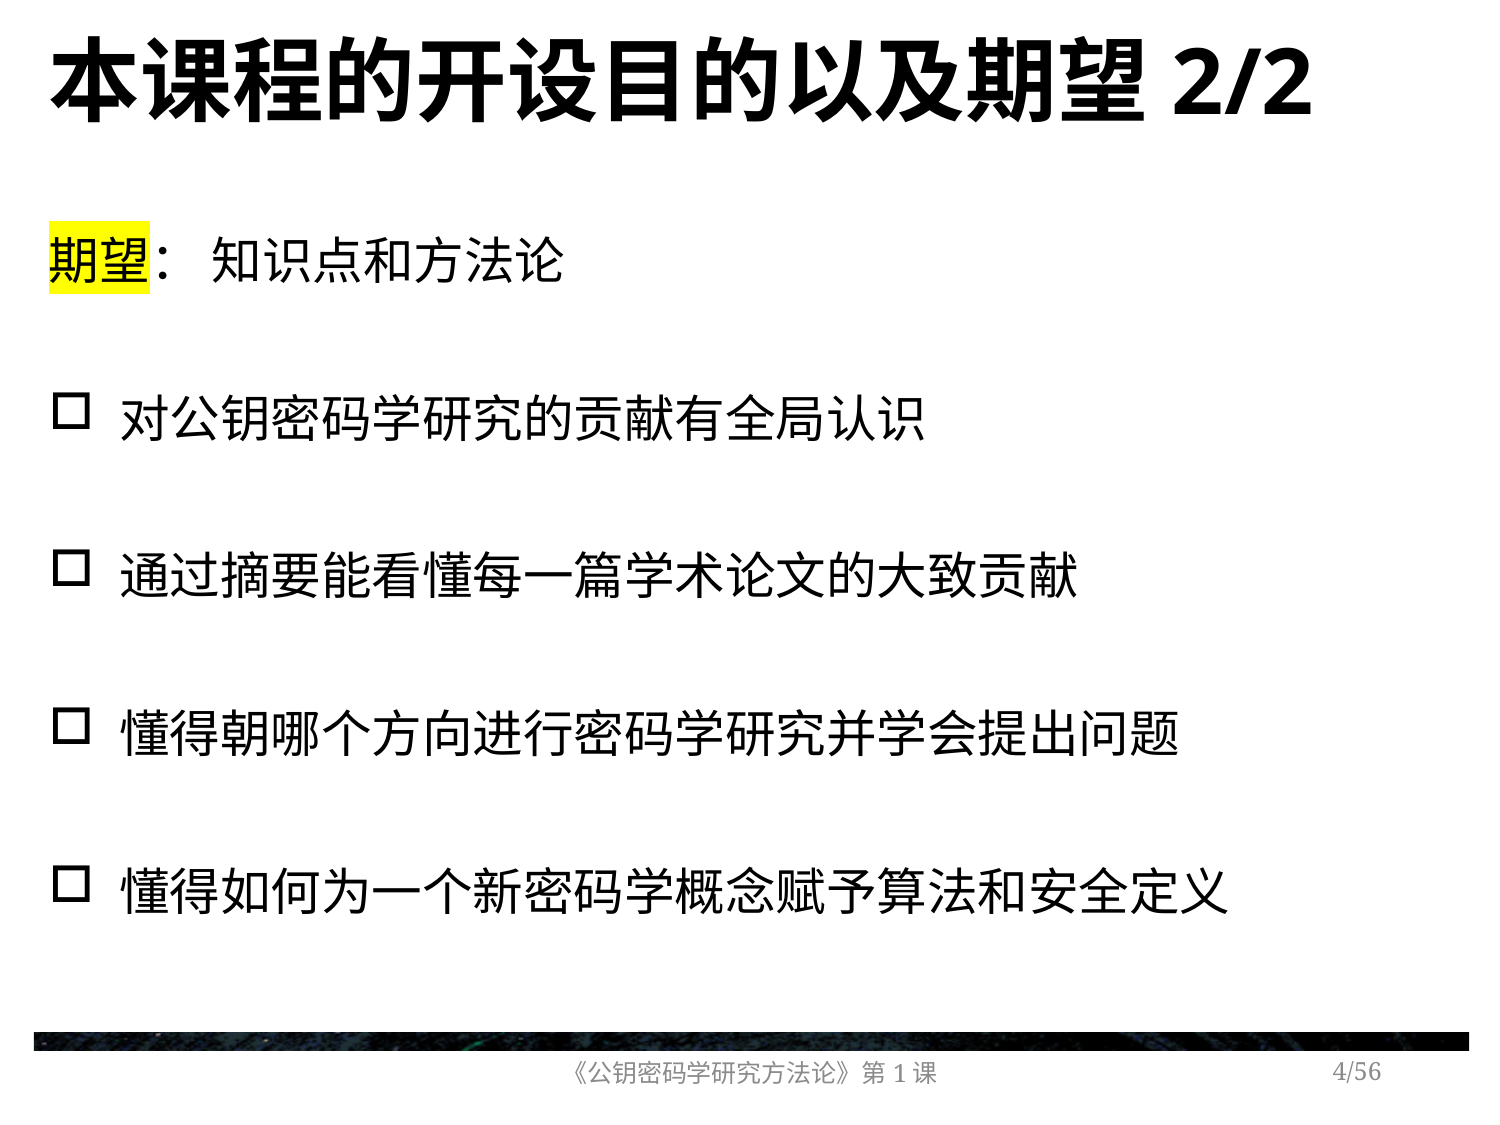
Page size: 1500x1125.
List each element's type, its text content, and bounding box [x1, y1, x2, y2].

list 期望： 知识点和方法论 对公钥密码学研究的贡献有全局认识 通过摘要能看懂每一篇学术论文的大致贡献 懂得朝哪个方向进行密码学研究并学会提出问题 懂得如何为一个新密码学概念赋予算法和安全定义 [33, 221, 1470, 936]
footer 《公钥密码学研究方法论》第1课 [496, 1042, 1004, 1103]
slide_number /56 [1059, 1042, 1397, 1103]
title 本课程的开设目的以及期望2/2 [33, 27, 1470, 166]
picture [33, 1032, 1470, 1051]
